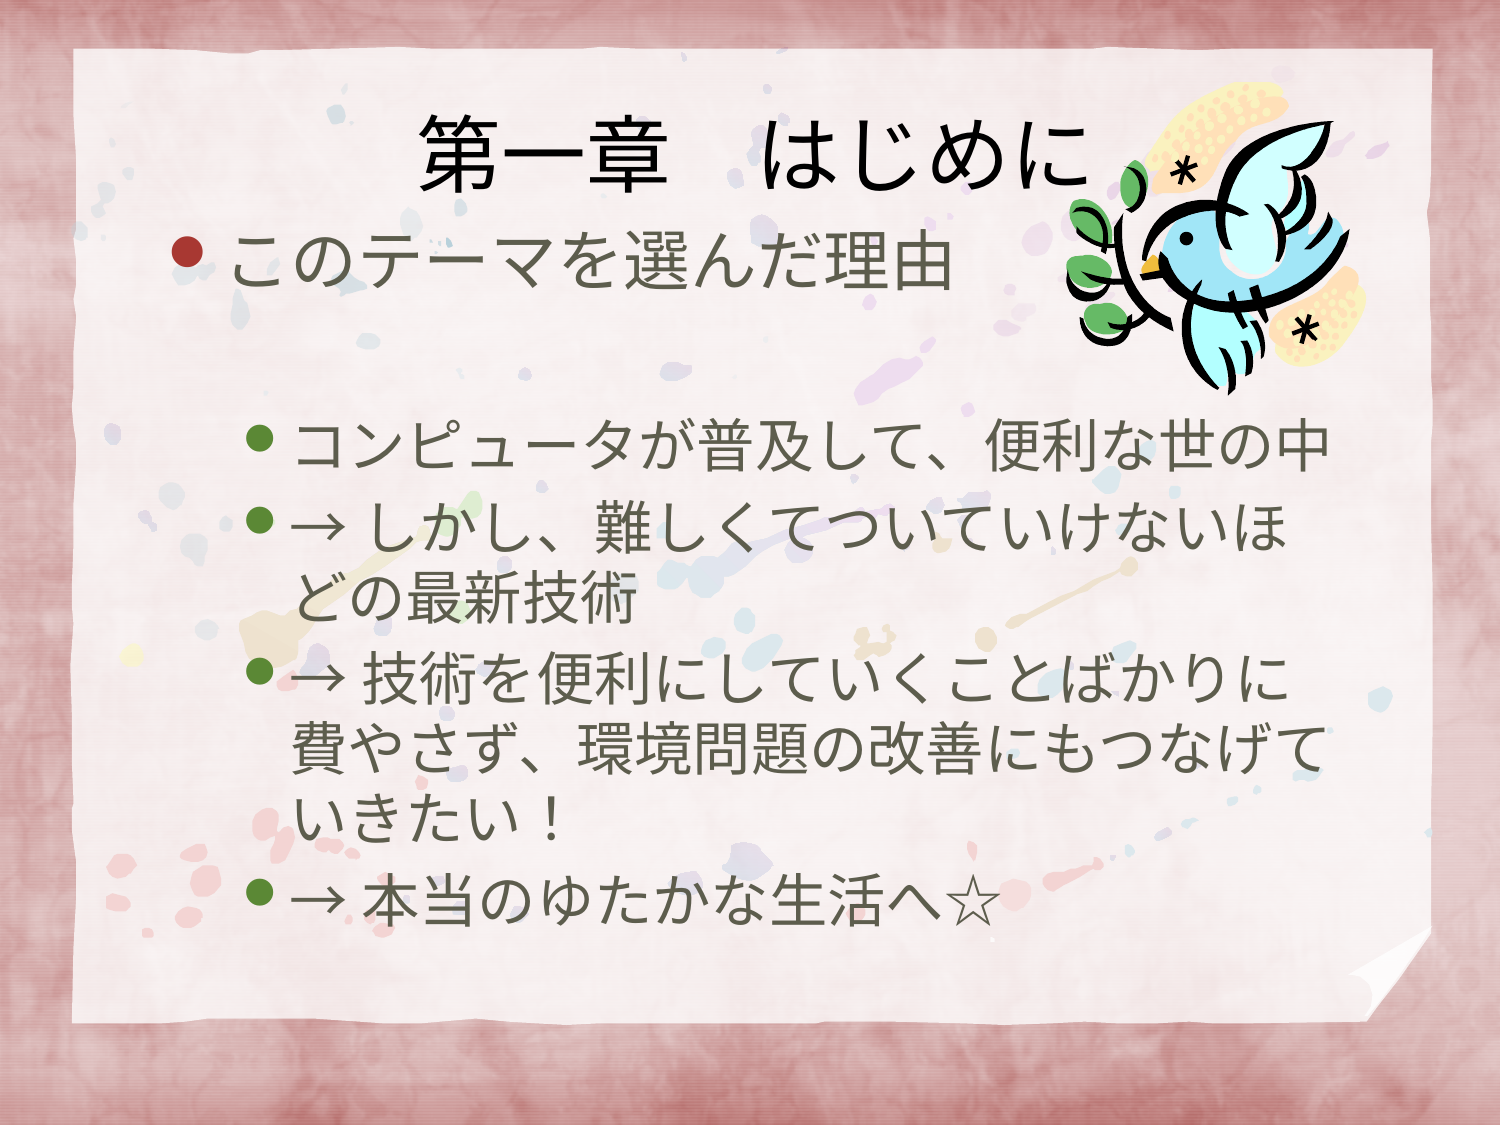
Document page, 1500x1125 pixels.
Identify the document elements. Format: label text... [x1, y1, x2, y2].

list このテーマを選んだ理由 コンピュータが普及して、便利な世の中 →しかし、難しくてついていけないほどの最新技術 →技術を便利にしていくことばかりに費やさず、環境問題の改善にもつなげていきたい！ →本当のゆたかな生活へ☆ [152, 210, 1360, 954]
title 第一章 はじめに [152, 93, 1059, 210]
picture [1066, 83, 1368, 398]
